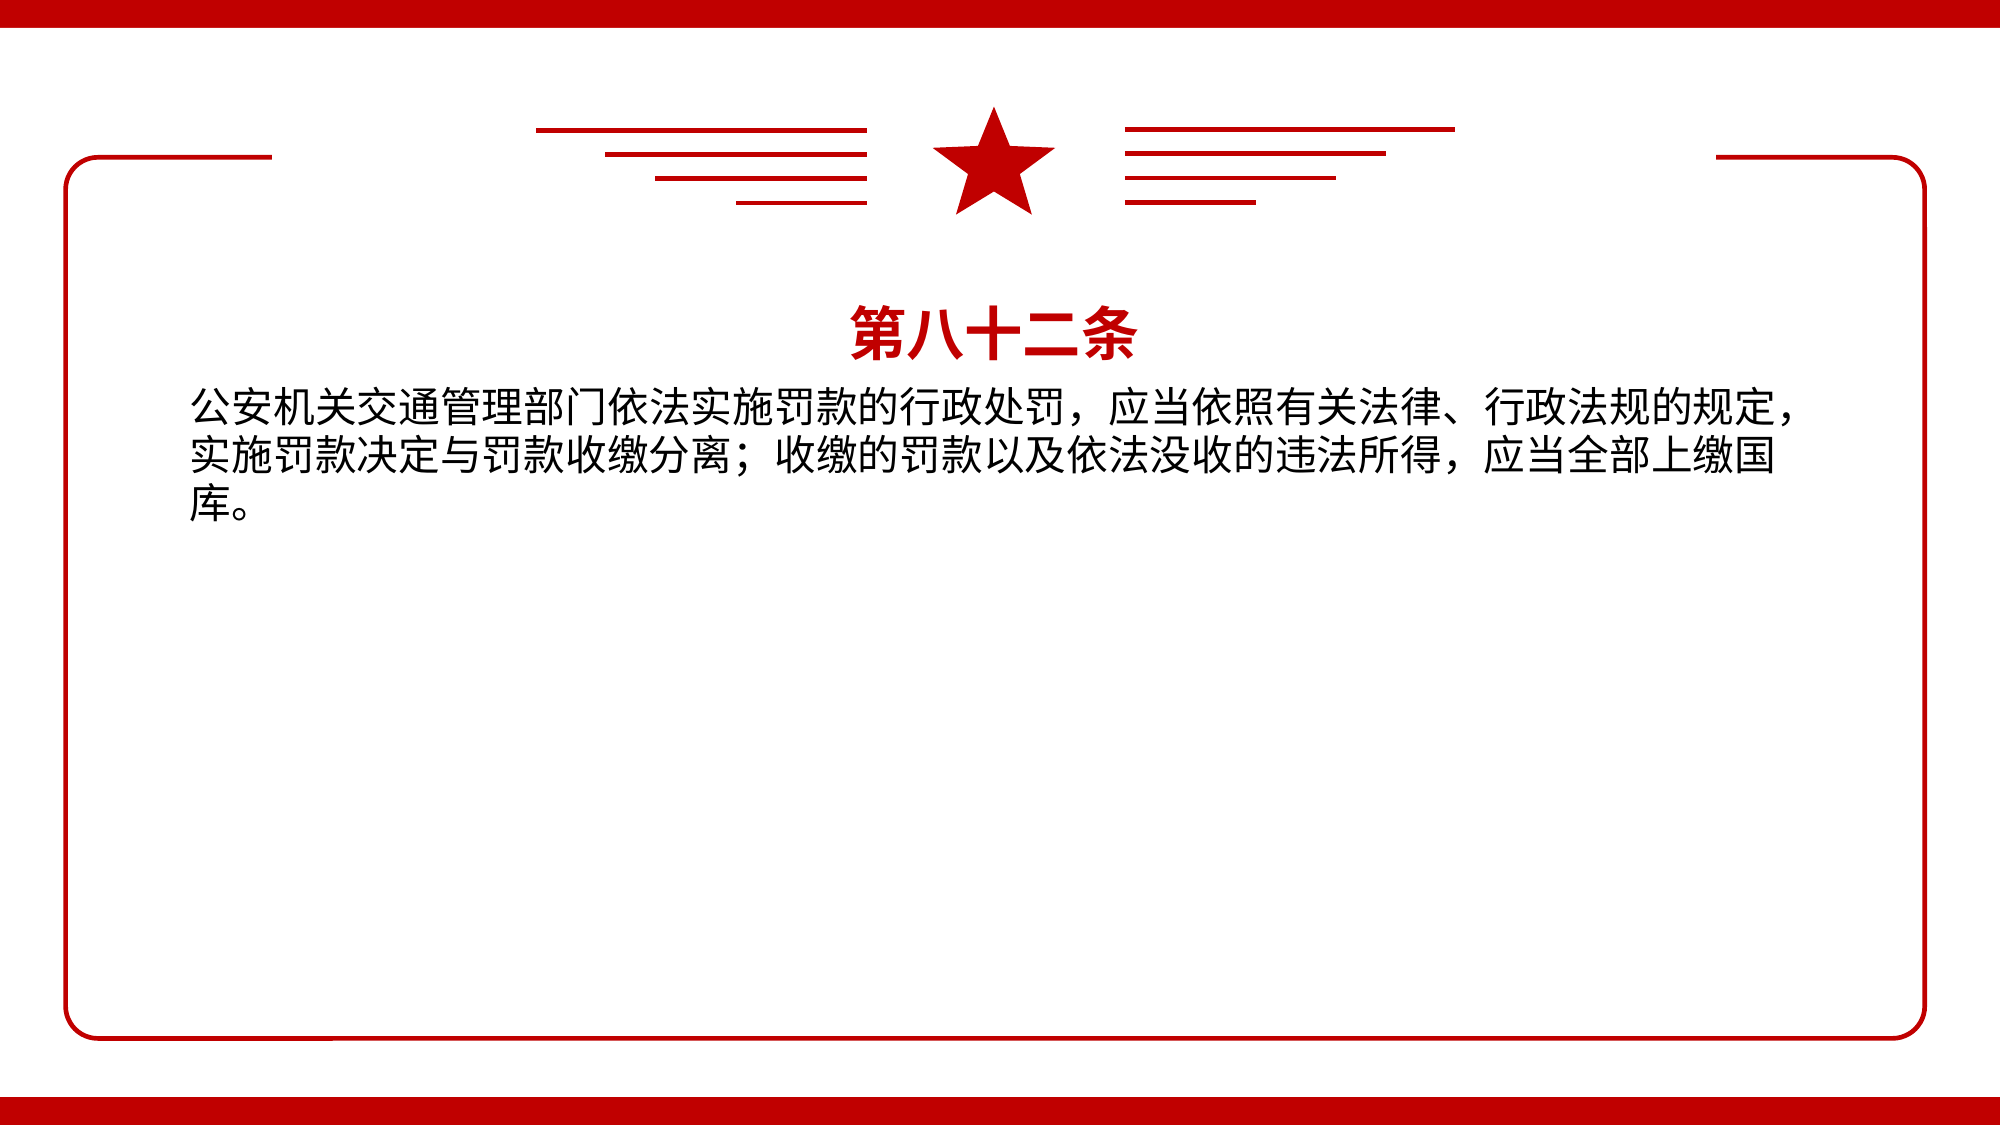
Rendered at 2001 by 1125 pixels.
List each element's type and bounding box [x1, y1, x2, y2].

text_box [0, 0, 2000, 1125]
text_box [272, 106, 1716, 215]
